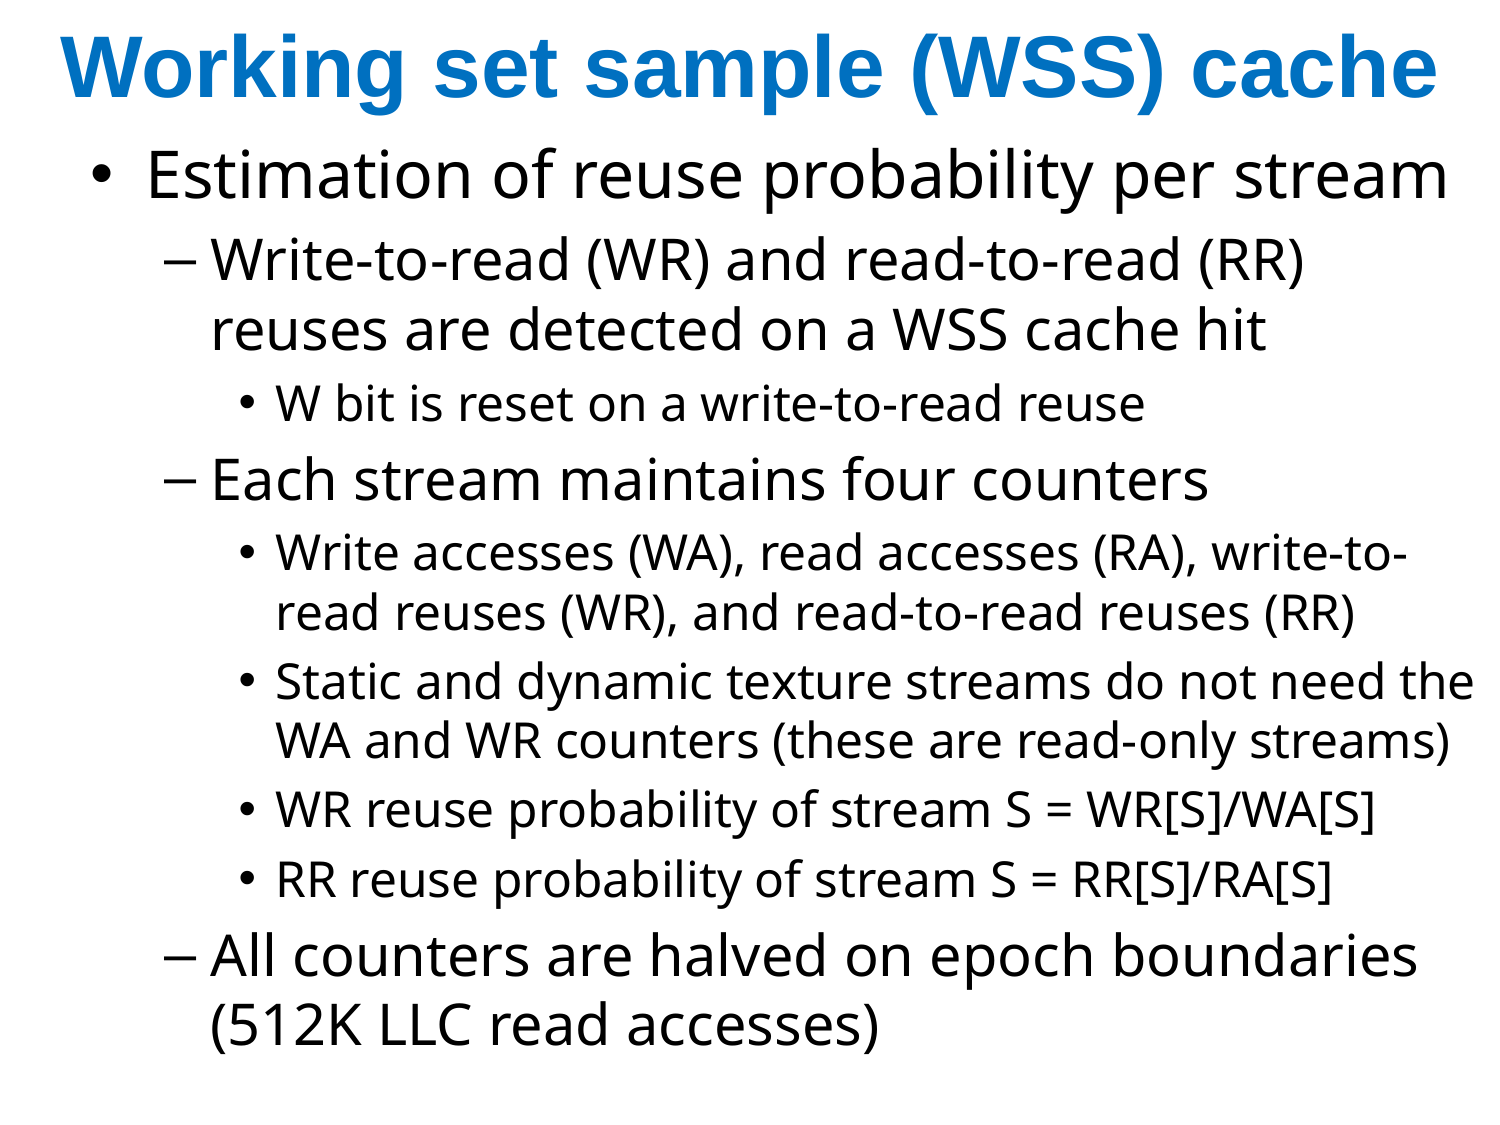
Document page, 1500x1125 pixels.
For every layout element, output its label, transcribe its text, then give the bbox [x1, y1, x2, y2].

title Working set sample (WSS) cache [0, 0, 1500, 125]
list Estimation of reuse probability per stream Write-to-read (WR) and read-to-read (RR) reuses are detected on a WSS cache hit W bit is reset on a write-to-read reuse Each stream maintains four counters Write accesses (WA), read accesses (RA), write-to-read reuses (WR), and read-to-read reuses (RR) Static and dynamic texture streams do not need the WA and WR counters (these are read-only streams) WR reuse probability of stream S = WR[S]/WA[S] RR reuse probability of stream S = RR[S]/RA[S] All counters are halved on epoch boundaries (512K LLC read accesses) [75, 125, 1500, 1125]
